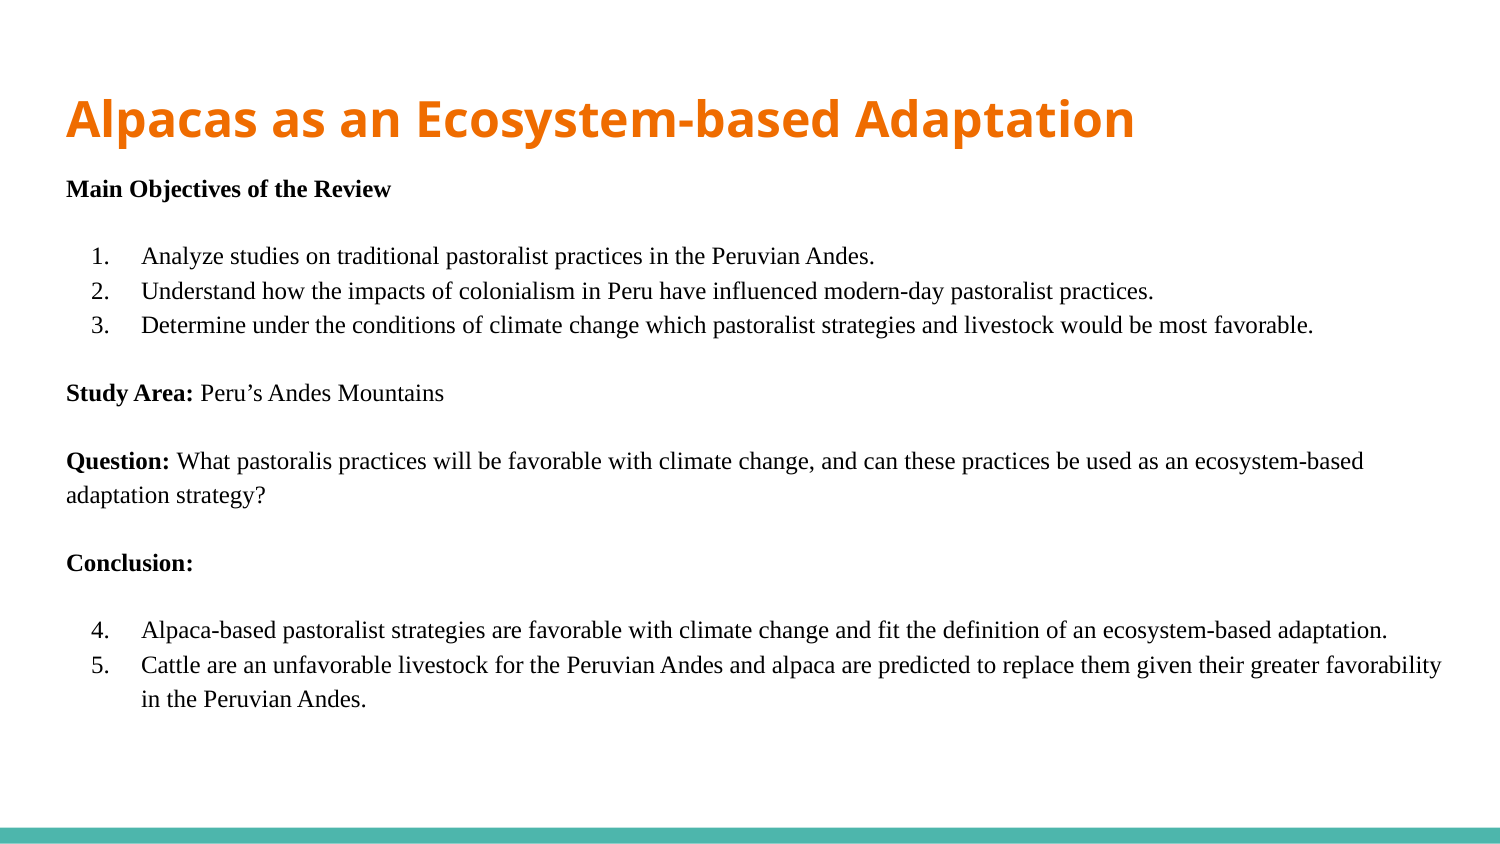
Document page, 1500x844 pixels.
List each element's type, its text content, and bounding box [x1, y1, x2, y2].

list Main Objectives of the Review Analyze studies on traditional pastoralist practices in the Peruvian Andes. Understand how the impacts of colonialism in Peru have influenced modern-day pastoralist practices. Determine under the conditions of climate change which pastoralist strategies and livestock would be most favorable. Study Area: Peru’s Andes Mountains Question: What pastoralis practices will be favorable with climate change, and can these practices be used as an ecosystem-based adaptation strategy? Conclusion: Alpaca-based pastoralist strategies are favorable with climate change and fit the definition of an ecosystem-based adaptation. Cattle are an unfavorable livestock for the Peruvian Andes and alpaca are predicted to replace them given their greater favorability in the Peruvian Andes. [51, 152, 1479, 650]
title Alpacas as an Ecosystem-based Adaptation [51, 72, 1449, 152]
